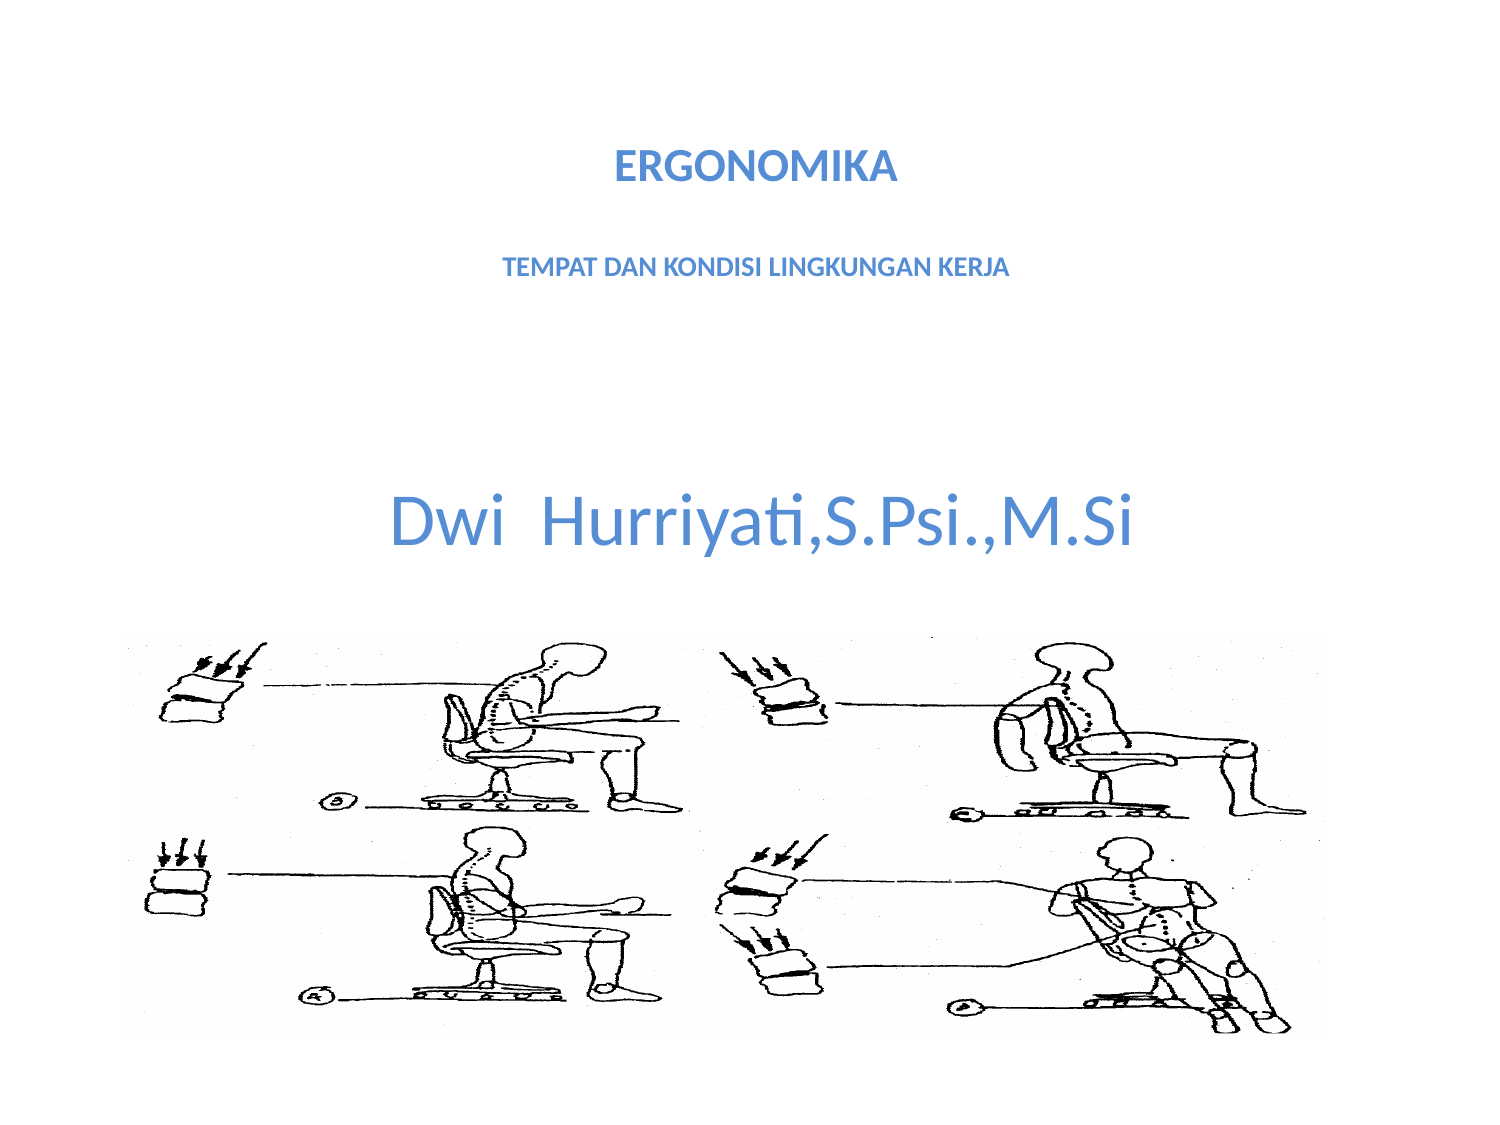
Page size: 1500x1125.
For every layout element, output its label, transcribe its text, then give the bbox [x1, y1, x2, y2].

title ERGONOMIKA TEMPAT DAN KONDISI LINGKUNGAN KERJA [75, 125, 1438, 292]
subtitle Dwi Hurriyati,S.Psi.,M.Si [350, 462, 1175, 588]
picture [124, 637, 1326, 1038]
